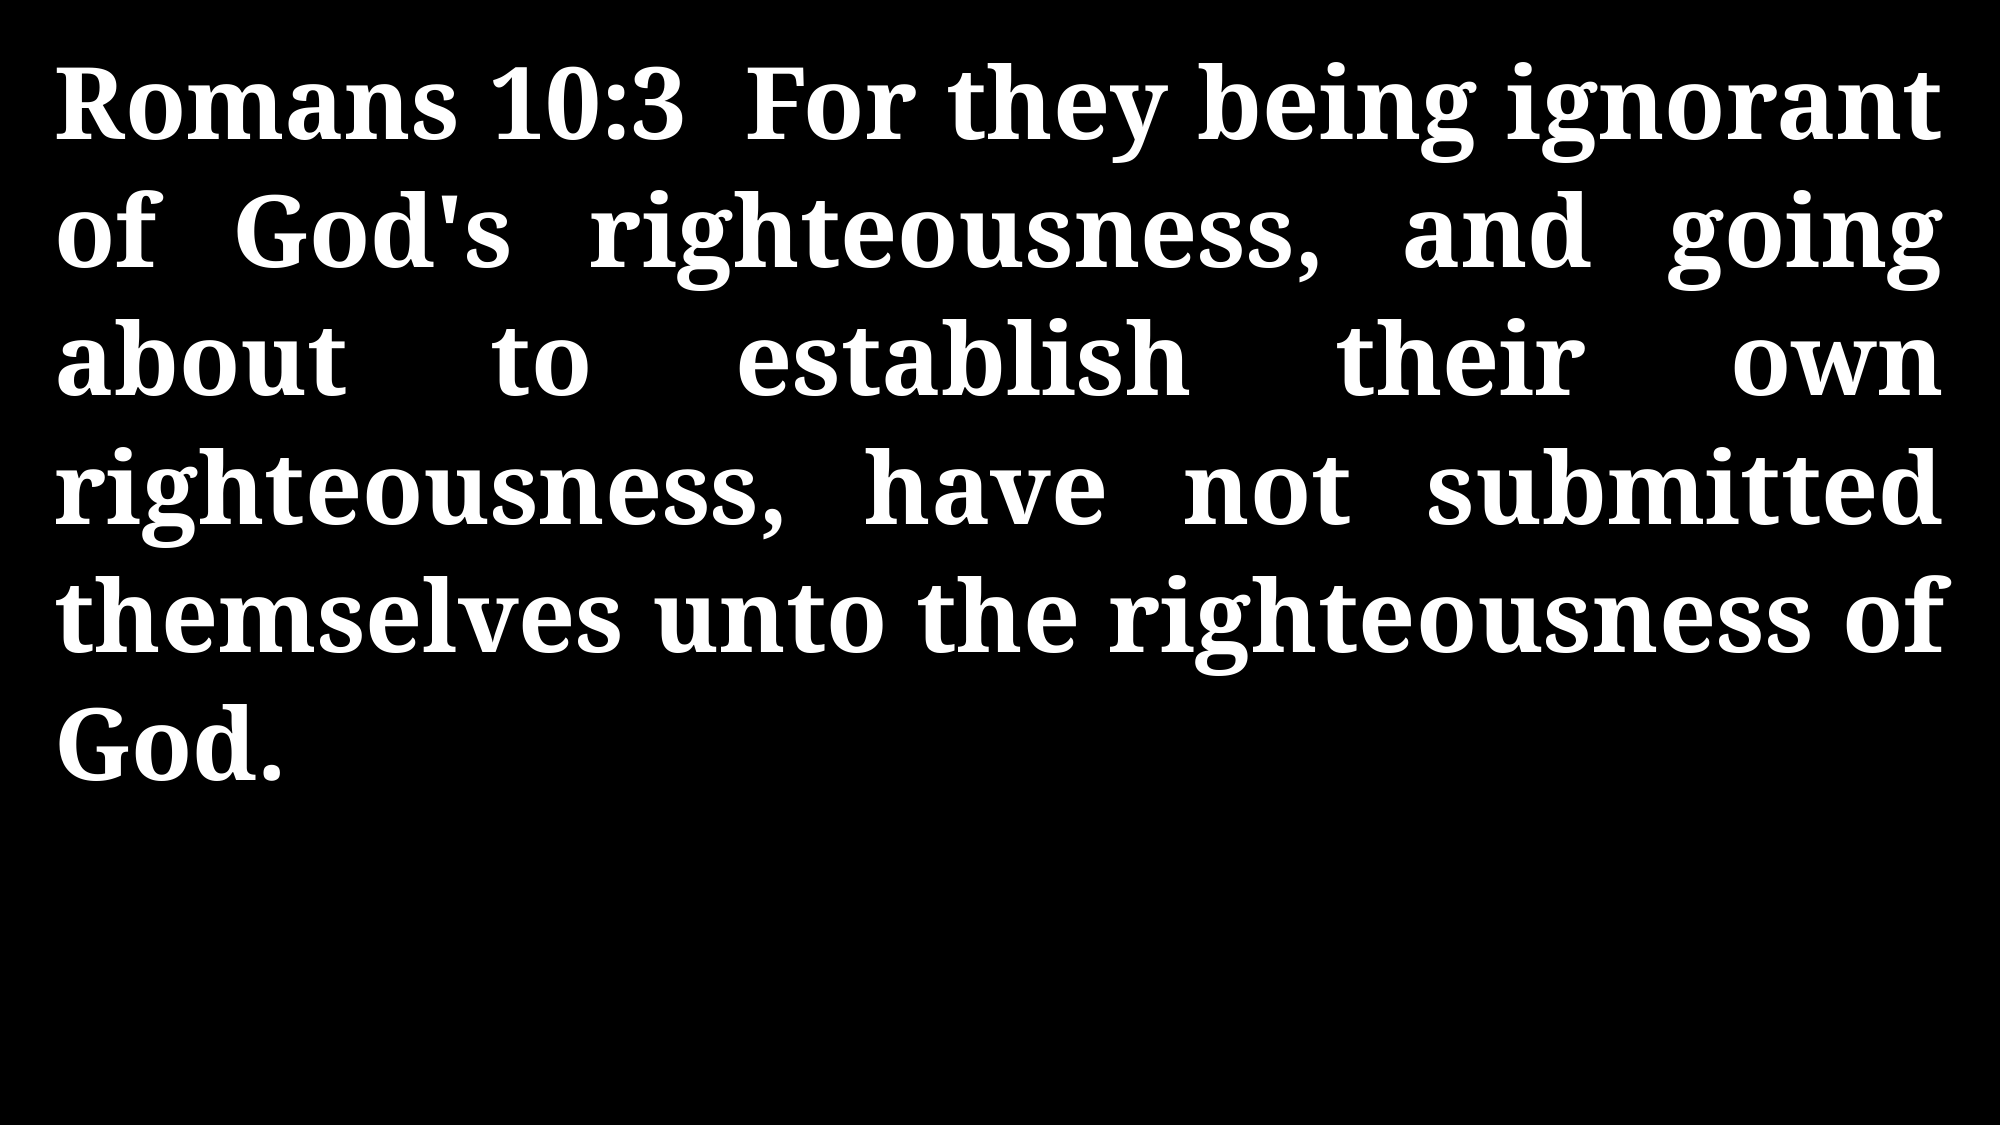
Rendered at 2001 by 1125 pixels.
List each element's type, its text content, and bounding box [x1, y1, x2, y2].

text_box Romans 10:3 For they being ignorant of God's righteousness, and going about to establish their own righteousness, have not submitted themselves unto the righteousness of God. [39, 23, 1961, 809]
